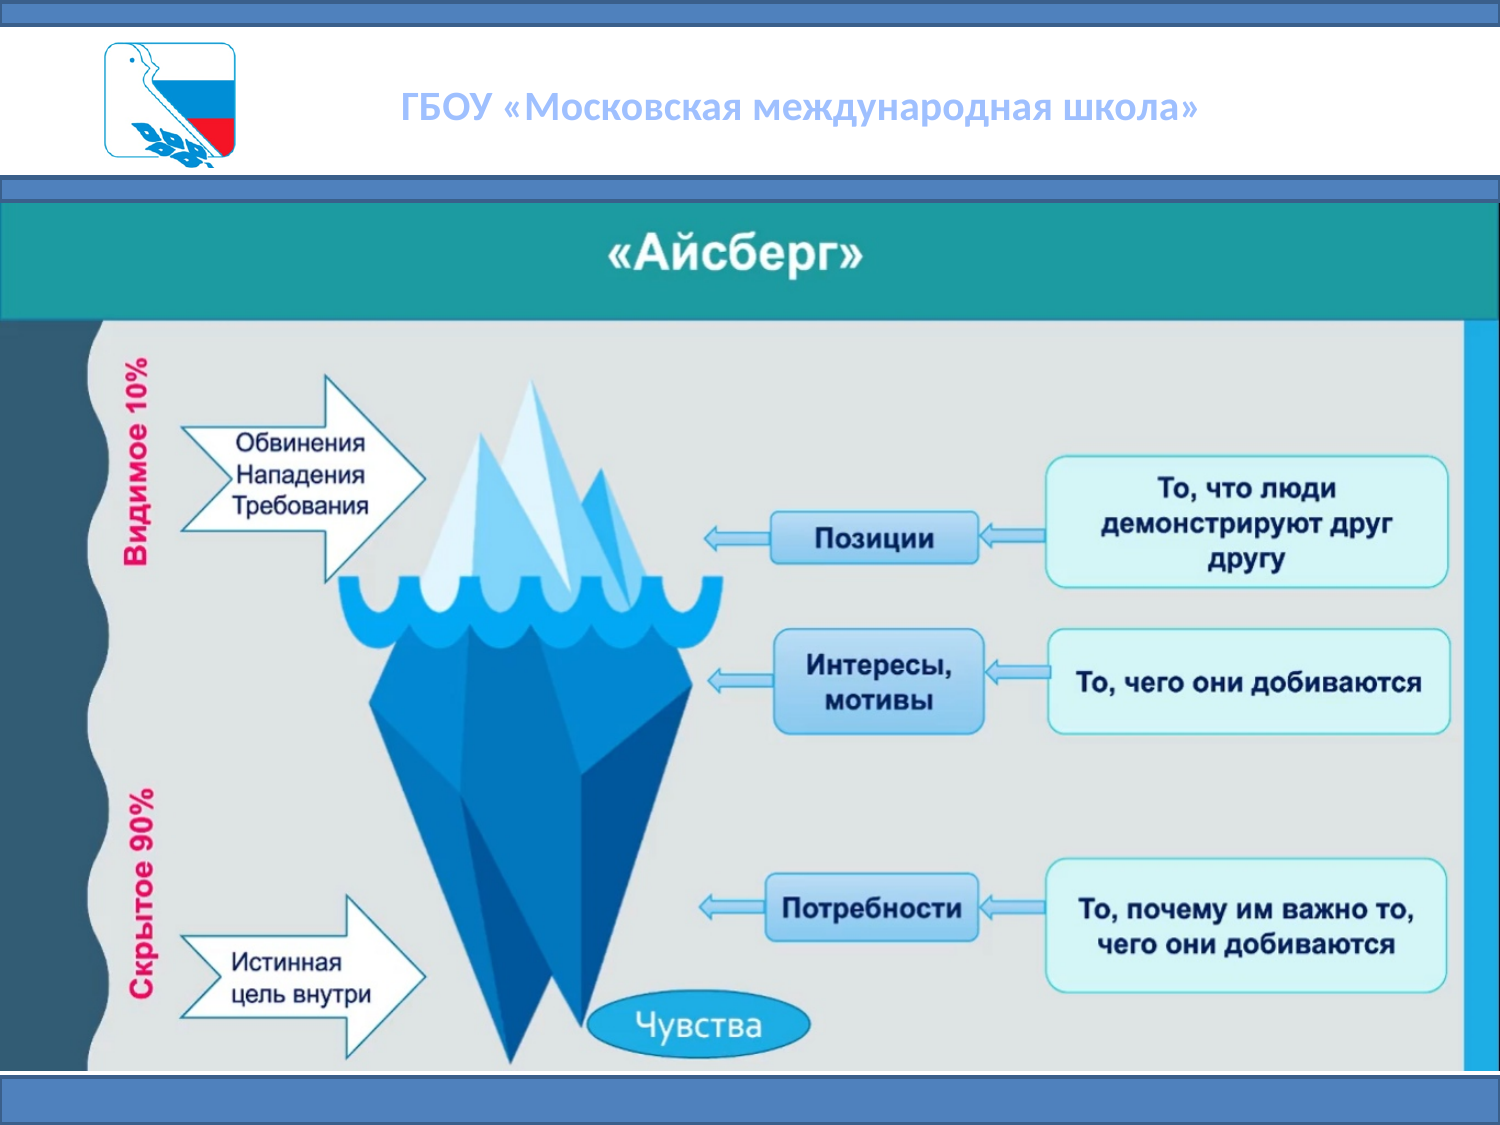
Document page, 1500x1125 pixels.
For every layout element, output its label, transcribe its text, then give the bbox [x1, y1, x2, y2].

text_box [0, 0, 1500, 27]
picture [0, 200, 1500, 1071]
text_box [0, 175, 1500, 200]
text_box ГБОУ «Московская международная школа» [385, 71, 1218, 137]
picture [100, 29, 248, 178]
text_box [0, 1079, 1500, 1125]
